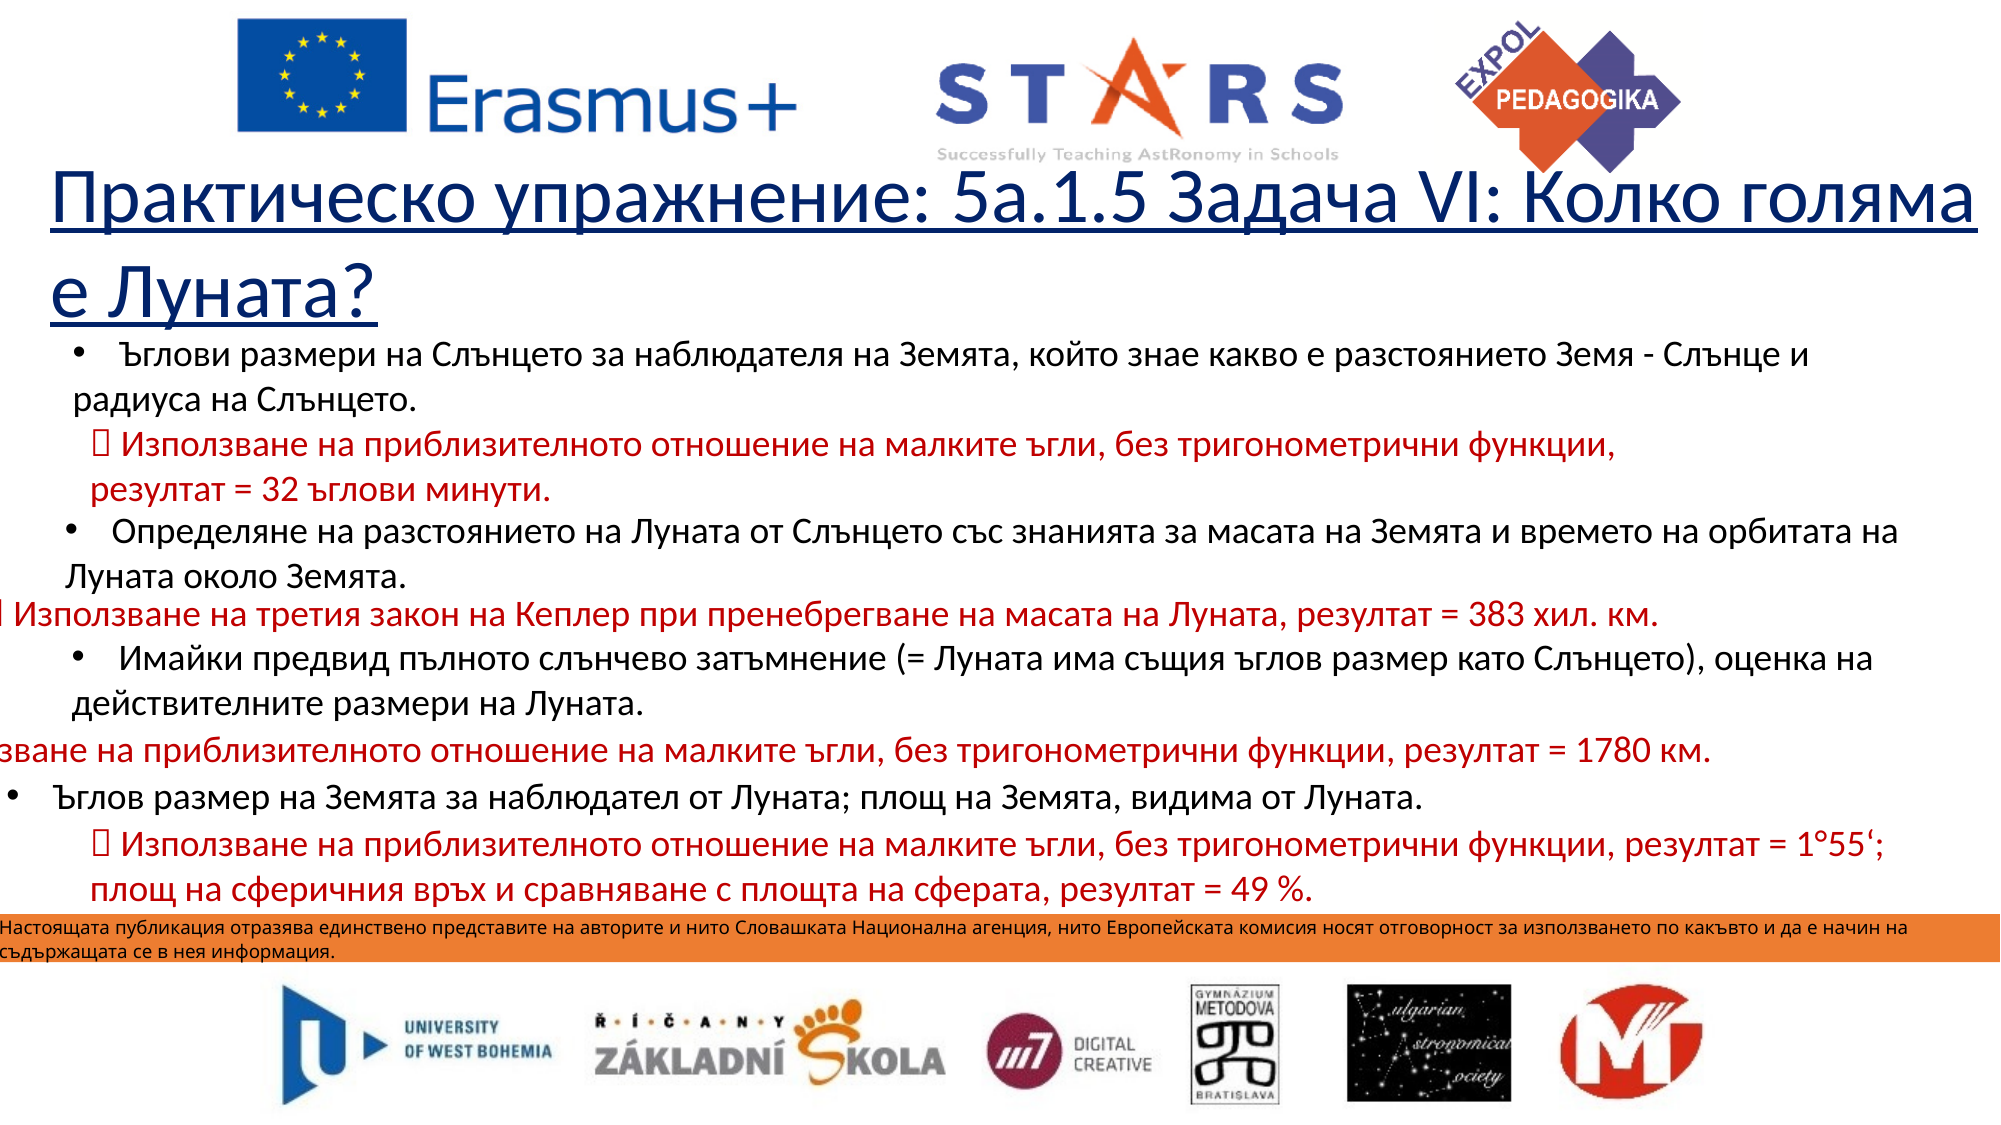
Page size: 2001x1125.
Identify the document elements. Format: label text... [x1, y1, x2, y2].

text_box  Използване на третия закон на Кеплер при пренебрегване на масата на Луната, резултат = 383 хил. км. [0, 581, 1676, 642]
text_box  Използване на приблизителното отношение на малките ъгли, без тригонометрични функции, резултат = 1°55‘; площ на сферичния връх и сравняване с площта на сферата, резултат = 49 %. [74, 811, 1946, 962]
text_box Определяне на разстоянието на Луната от Слънцето със знанията за масата на Земята и времето на орбитата на Луната около Земята. [50, 498, 1925, 603]
text_box  Използване на приблизителното отношение на малките ъгли, без тригонометрични функции, резултат = 1780 км. [0, 717, 1729, 777]
picture [204, 7, 1794, 189]
text_box Ъглов размер на Земята за наблюдател от Луната; площ на Земята, видима от Луната. [0, 764, 1440, 825]
text_box Настоящата публикация отразява единствено представите на авторите и нито Словашката Национална агенция, нито Европейската комисия носят отговорност за използването по какъвто и да е начин на съдържащата се в нея информация. [0, 914, 260, 963]
text_box Настоящата публикация отразява единствено представите на авторите и нито Словашката Национална агенция, нито Европейската комисия носят отговорност за използването по какъвто и да е начин на съдържащата се в нея информация. [1743, 914, 2000, 963]
text_box Имайки предвид пълното слънчево затъмнение (= Луната има същия ъглов размер като Слънцето), оценка на действителните размери на Луната. [56, 625, 1899, 731]
text_box Практическо упражнение: 5a.1.5 Задача VI: Колко голяма е Луната? [42, 135, 2000, 341]
text_box  Използване на приблизителното отношение на малките ъгли, без тригонометрични функции, резултат = 32 ъглови минути. [75, 411, 1719, 498]
text_box Ъглови размери на Слънцето за наблюдателя на Земята, който знае какво е разстоянието Земя - Слънце и радиуса на Слънцето. [57, 321, 1835, 426]
picture [260, 954, 1743, 1125]
